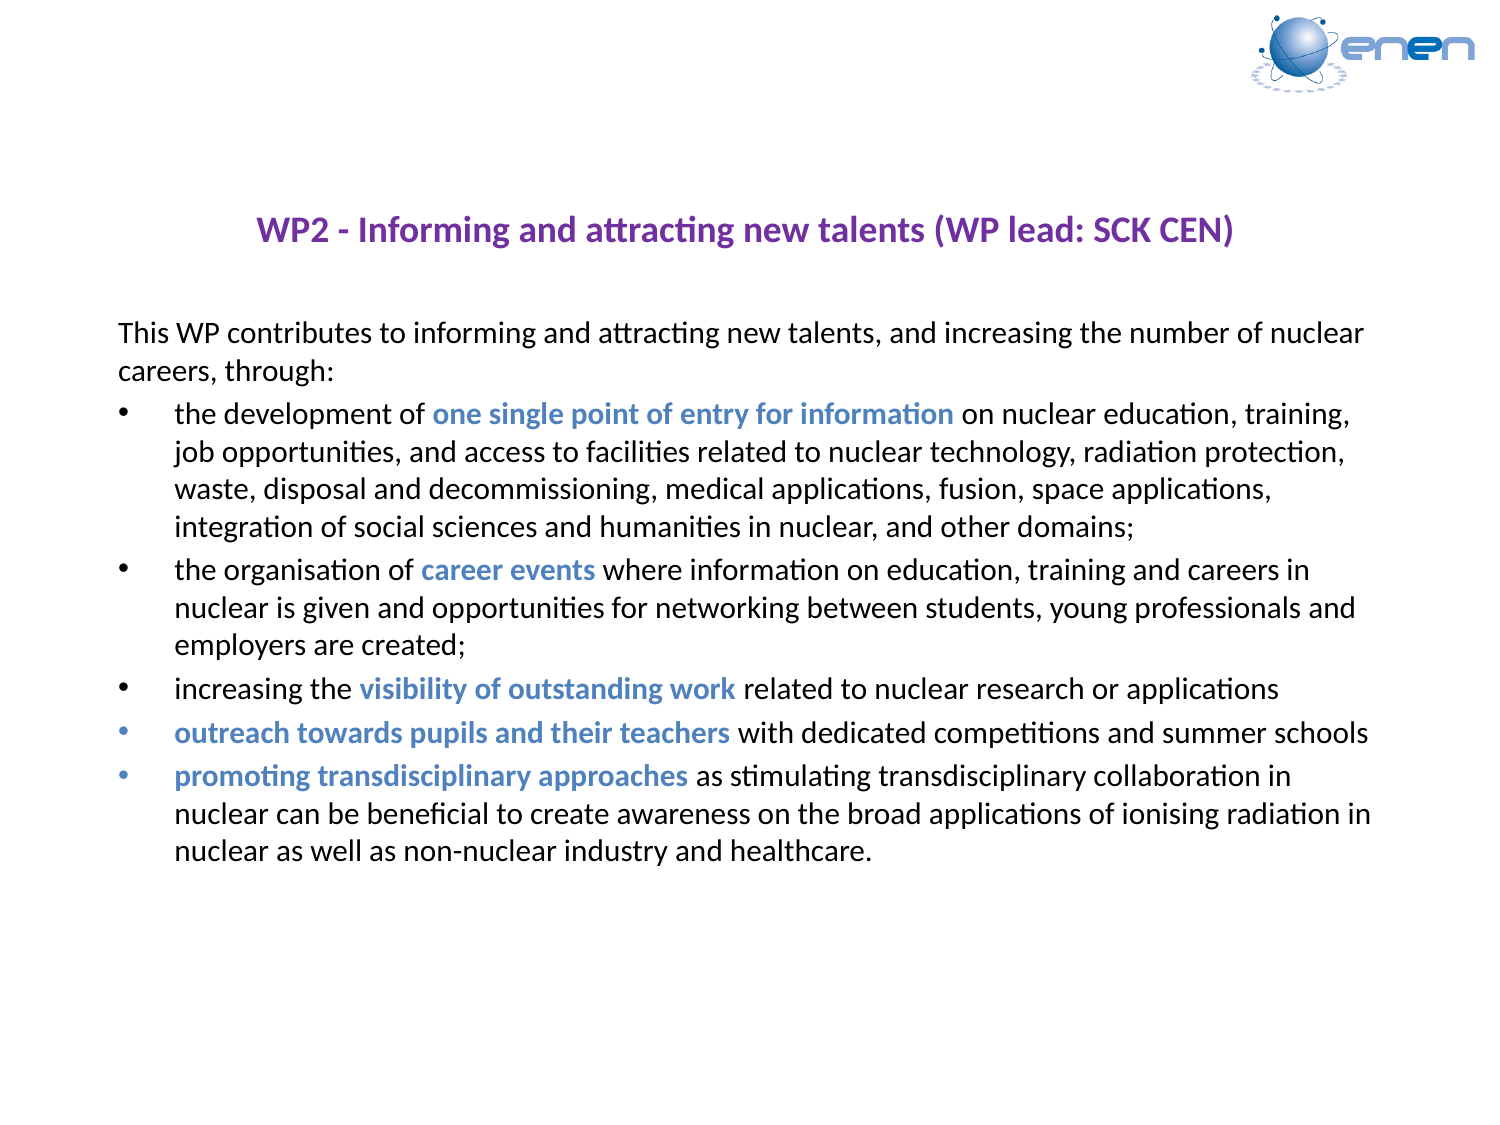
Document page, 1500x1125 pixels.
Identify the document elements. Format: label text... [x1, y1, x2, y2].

list This WP contributes to informing and attracting new talents, and increasing the number of nuclear careers, through: the development of one single point of entry for information on nuclear education, training, job opportunities, and access to facilities related to nuclear technology, radiation protection, waste, disposal and decommissioning, medical applications, fusion, space applications, integration of social sciences and humanities in nuclear, and other domains; the organisation of career events where information on education, training and careers in nuclear is given and opportunities for networking between students, young professionals and employers are created; increasing the visibility of outstanding work related to nuclear research or applications outreach towards pupils and their teachers with dedicated competitions and summer schools promoting transdisciplinary approaches as stimulating transdisciplinary collaboration in nuclear can be beneficial to create awareness on the broad applications of ionising radiation in nuclear as well as non-nuclear industry and healthcare. [103, 304, 1397, 901]
picture [1250, 15, 1475, 95]
title WP2 - Informing and attracting new talents (WP lead: SCK CEN) [103, 185, 1397, 270]
